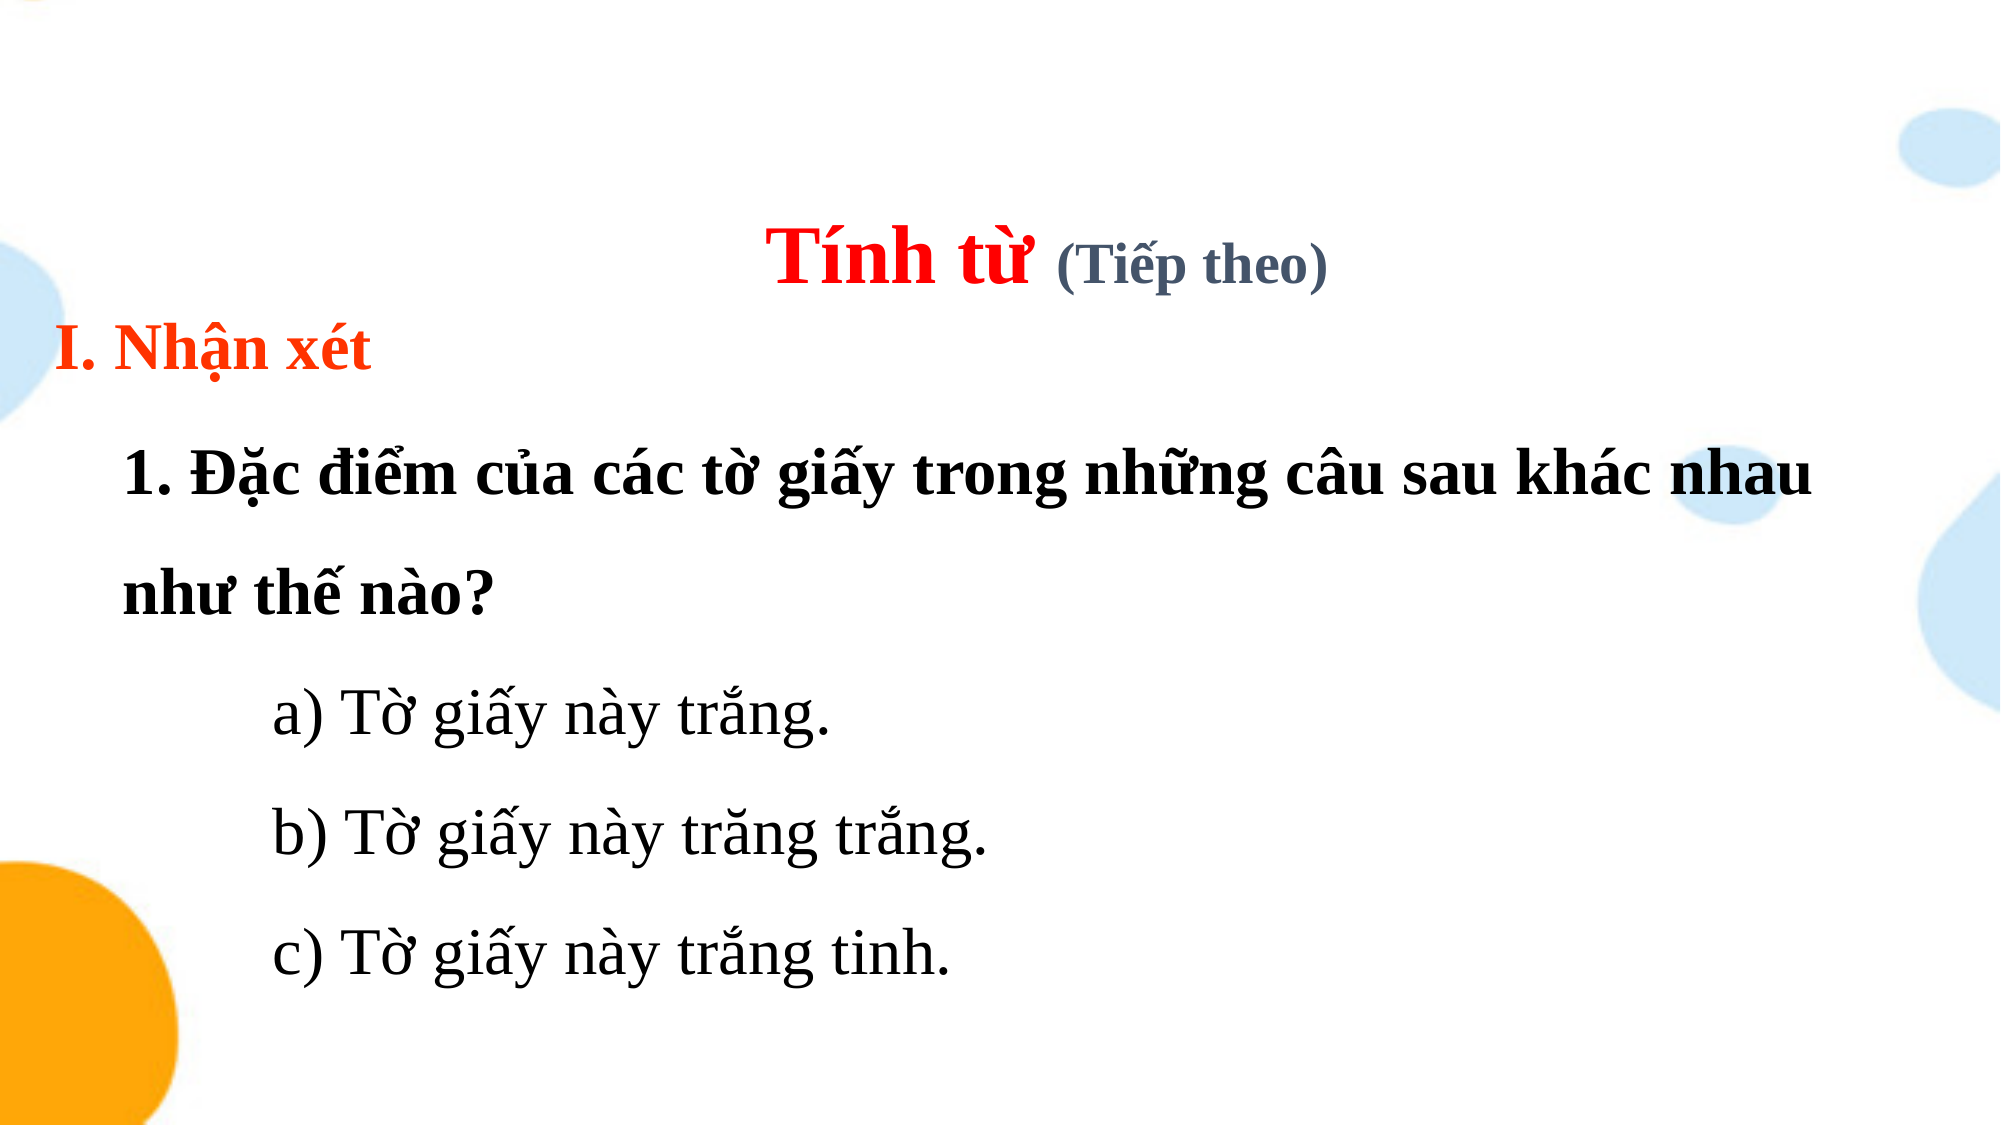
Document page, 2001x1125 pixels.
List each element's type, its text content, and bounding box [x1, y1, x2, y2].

text_box 1. Đặc điểm của các tờ giấy trong những câu sau khác nhau như thế nào? a) Tờ giấy này trắng. b) Tờ giấy này trăng trắng. c) Tờ giấy này trắng tinh. [108, 380, 1921, 996]
picture [0, 0, 2001, 1125]
text_box I. Nhận xét [40, 295, 388, 391]
text_box Tính từ (Tiếp theo) [607, 192, 1487, 308]
